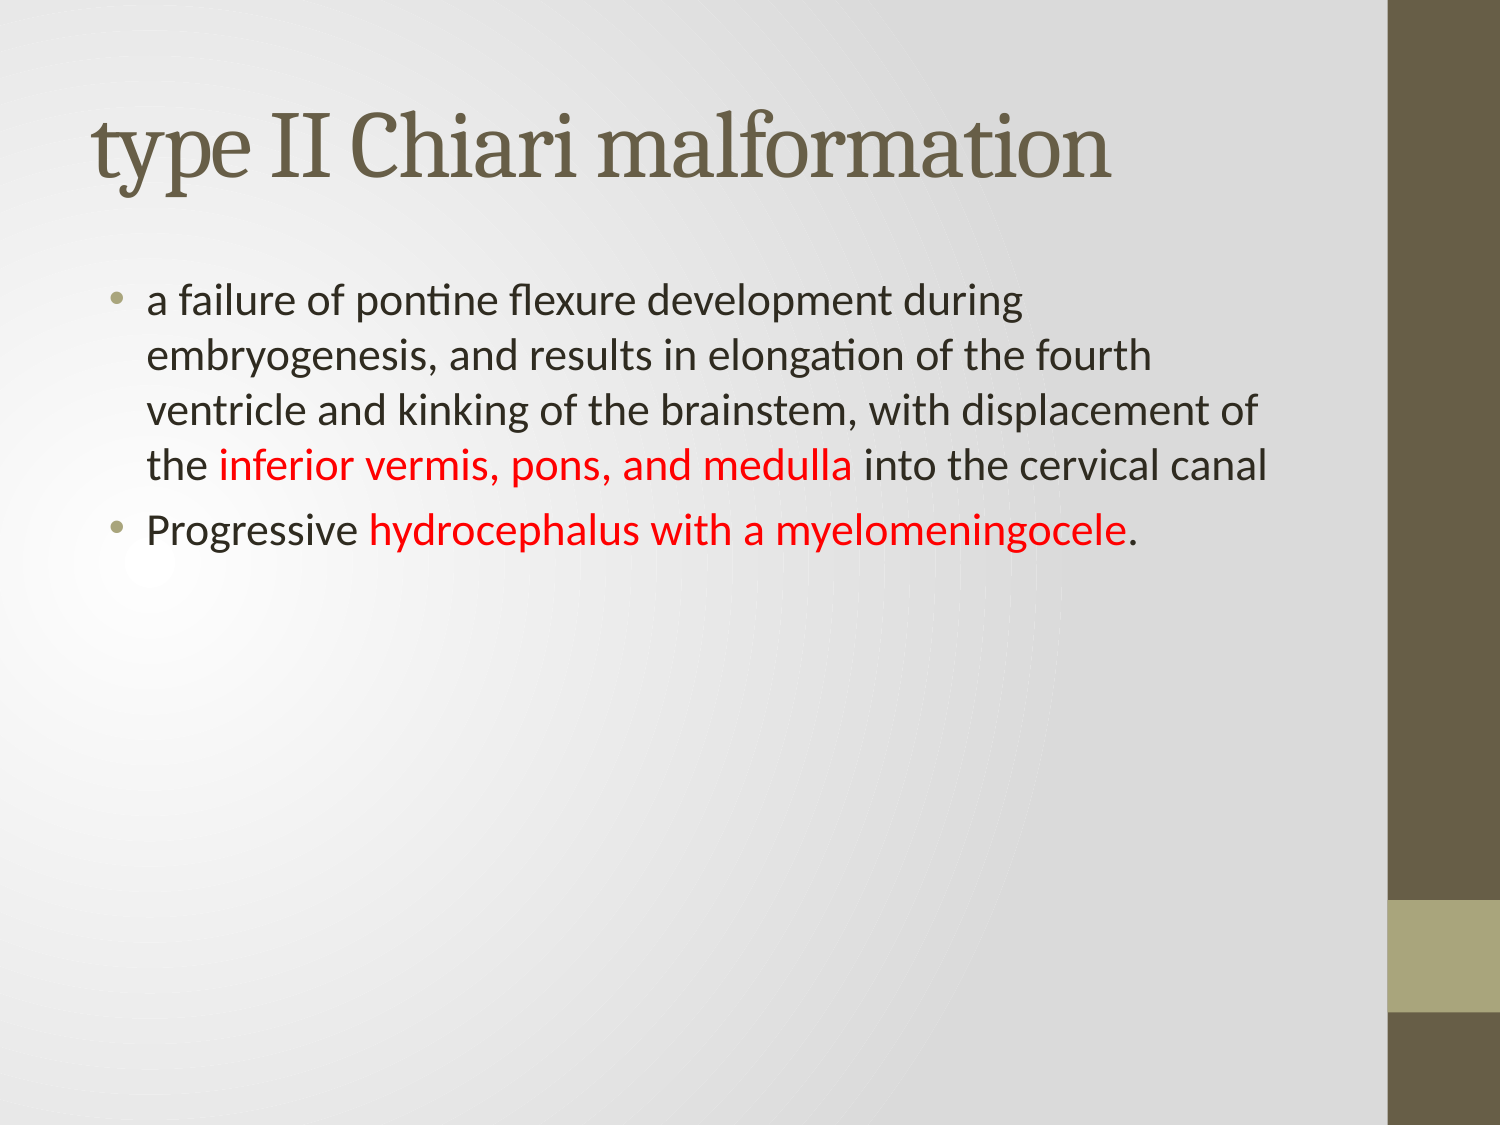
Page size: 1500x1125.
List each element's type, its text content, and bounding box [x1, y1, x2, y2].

title type II Chiari malformation [75, 45, 1325, 233]
list a failure of pontine flexure development during embryogenesis, and results in elongation of the fourth ventricle and kinking of the brainstem, with displacement of the inferior vermis, pons, and medulla into the cervical canal Progressive hydrocephalus with a myelomeningocele. [75, 262, 1325, 1050]
